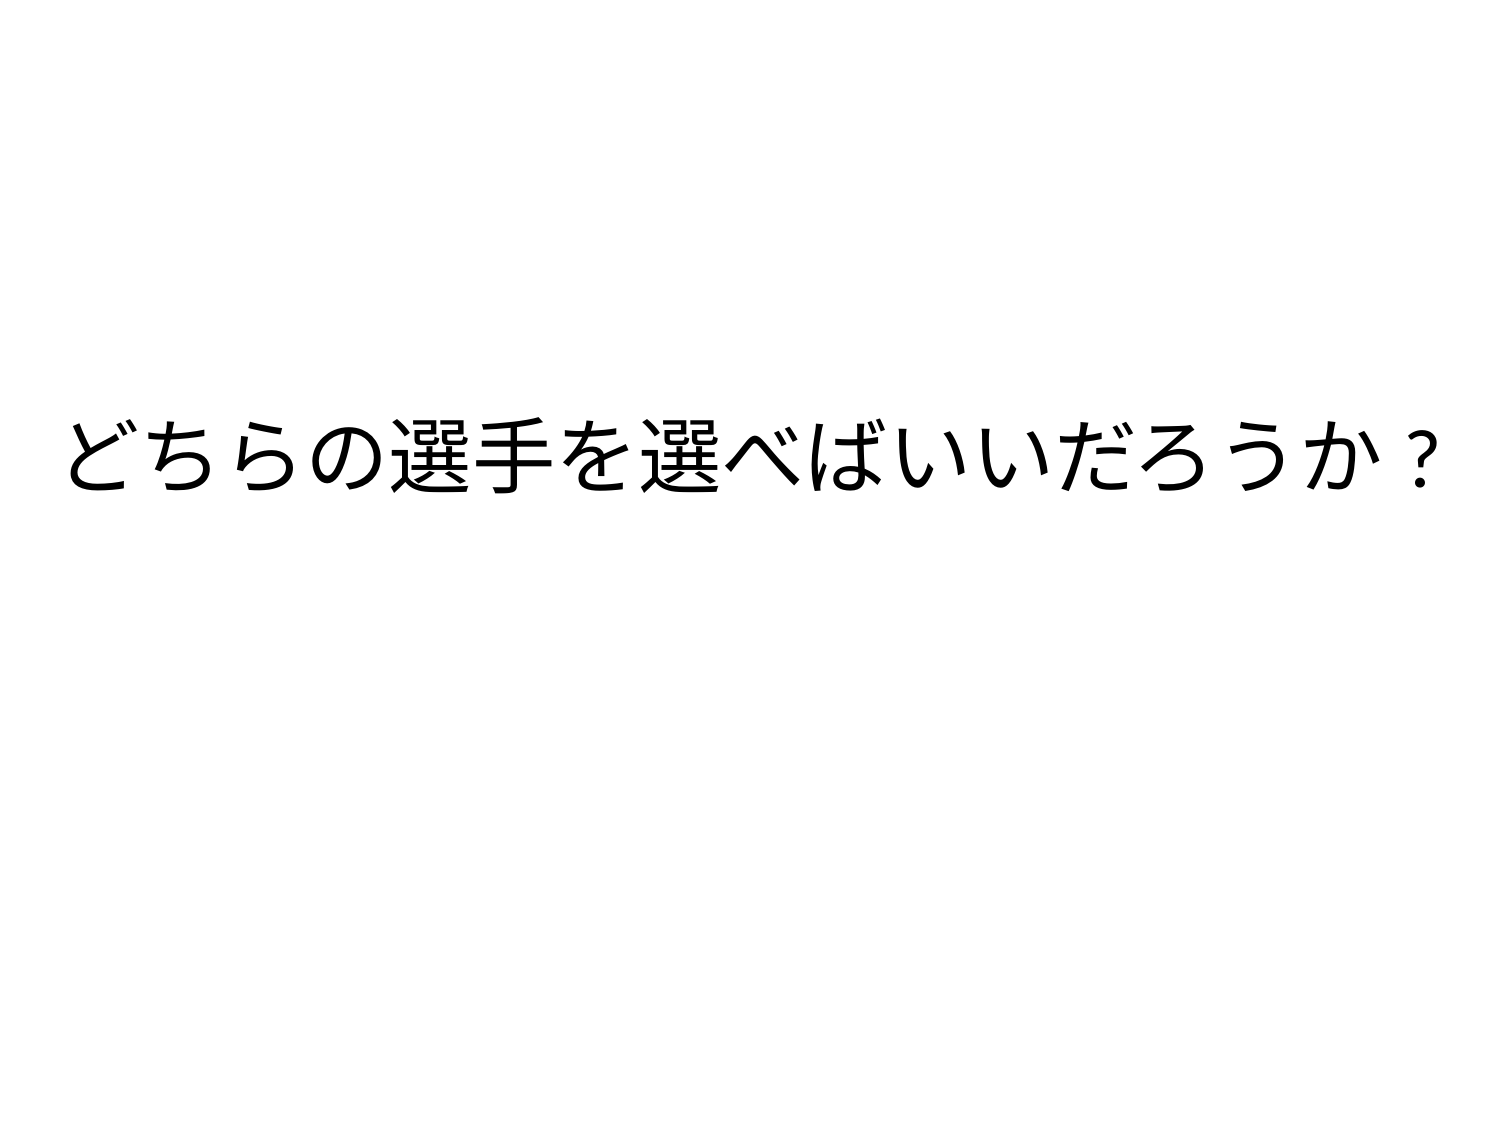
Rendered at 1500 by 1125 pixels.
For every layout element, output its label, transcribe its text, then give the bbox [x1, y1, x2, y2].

text_box どちらの選手を選べばいいだろうか? [41, 397, 1471, 512]
